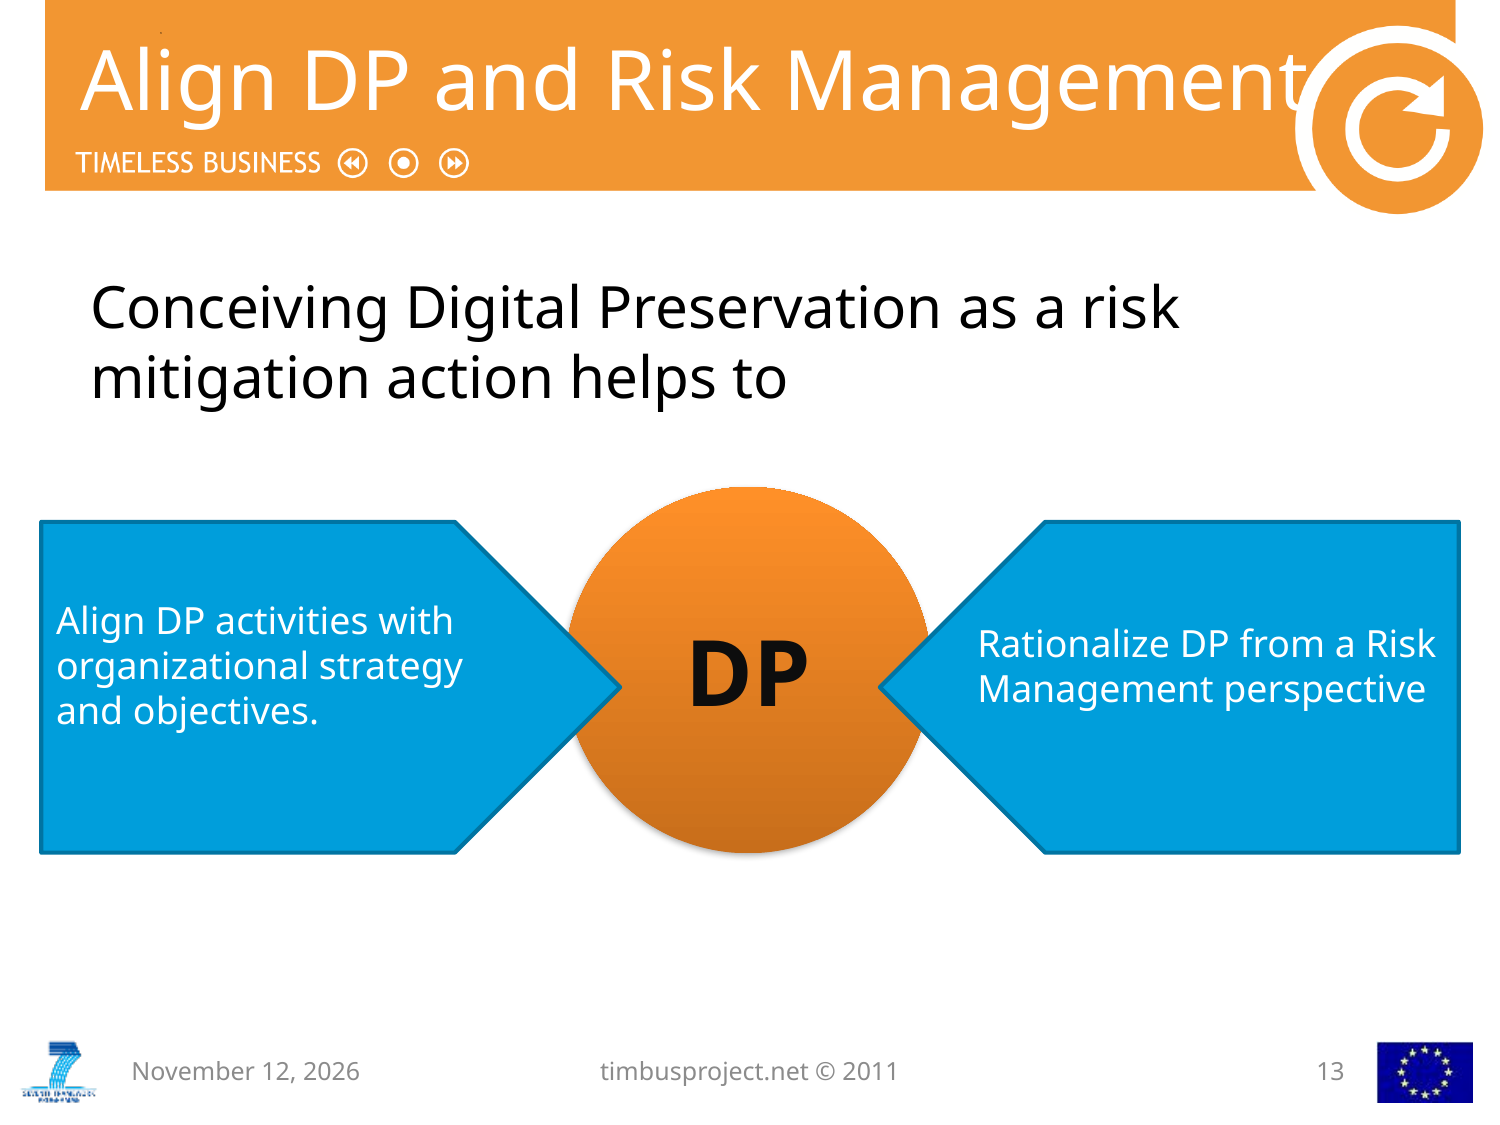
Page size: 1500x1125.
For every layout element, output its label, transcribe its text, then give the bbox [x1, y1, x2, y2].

picture [17, 1038, 100, 1106]
text_box Align DP activities with organizational strategy and objectives. [39, 519, 623, 855]
picture [0, 0, 1500, 231]
footer timbusproject.net © 2011 [512, 1042, 988, 1103]
title Align DP and Risk Management [64, 5, 1392, 149]
text_box DP [569, 487, 928, 854]
slide_number 13 [1009, 1042, 1360, 1103]
list Conceiving Digital Preservation as a risk mitigation action helps to [75, 262, 1425, 632]
text_box Rationalize DP from a Risk Management perspective [877, 519, 1461, 855]
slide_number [116, 1042, 467, 1103]
picture [1376, 1041, 1473, 1103]
